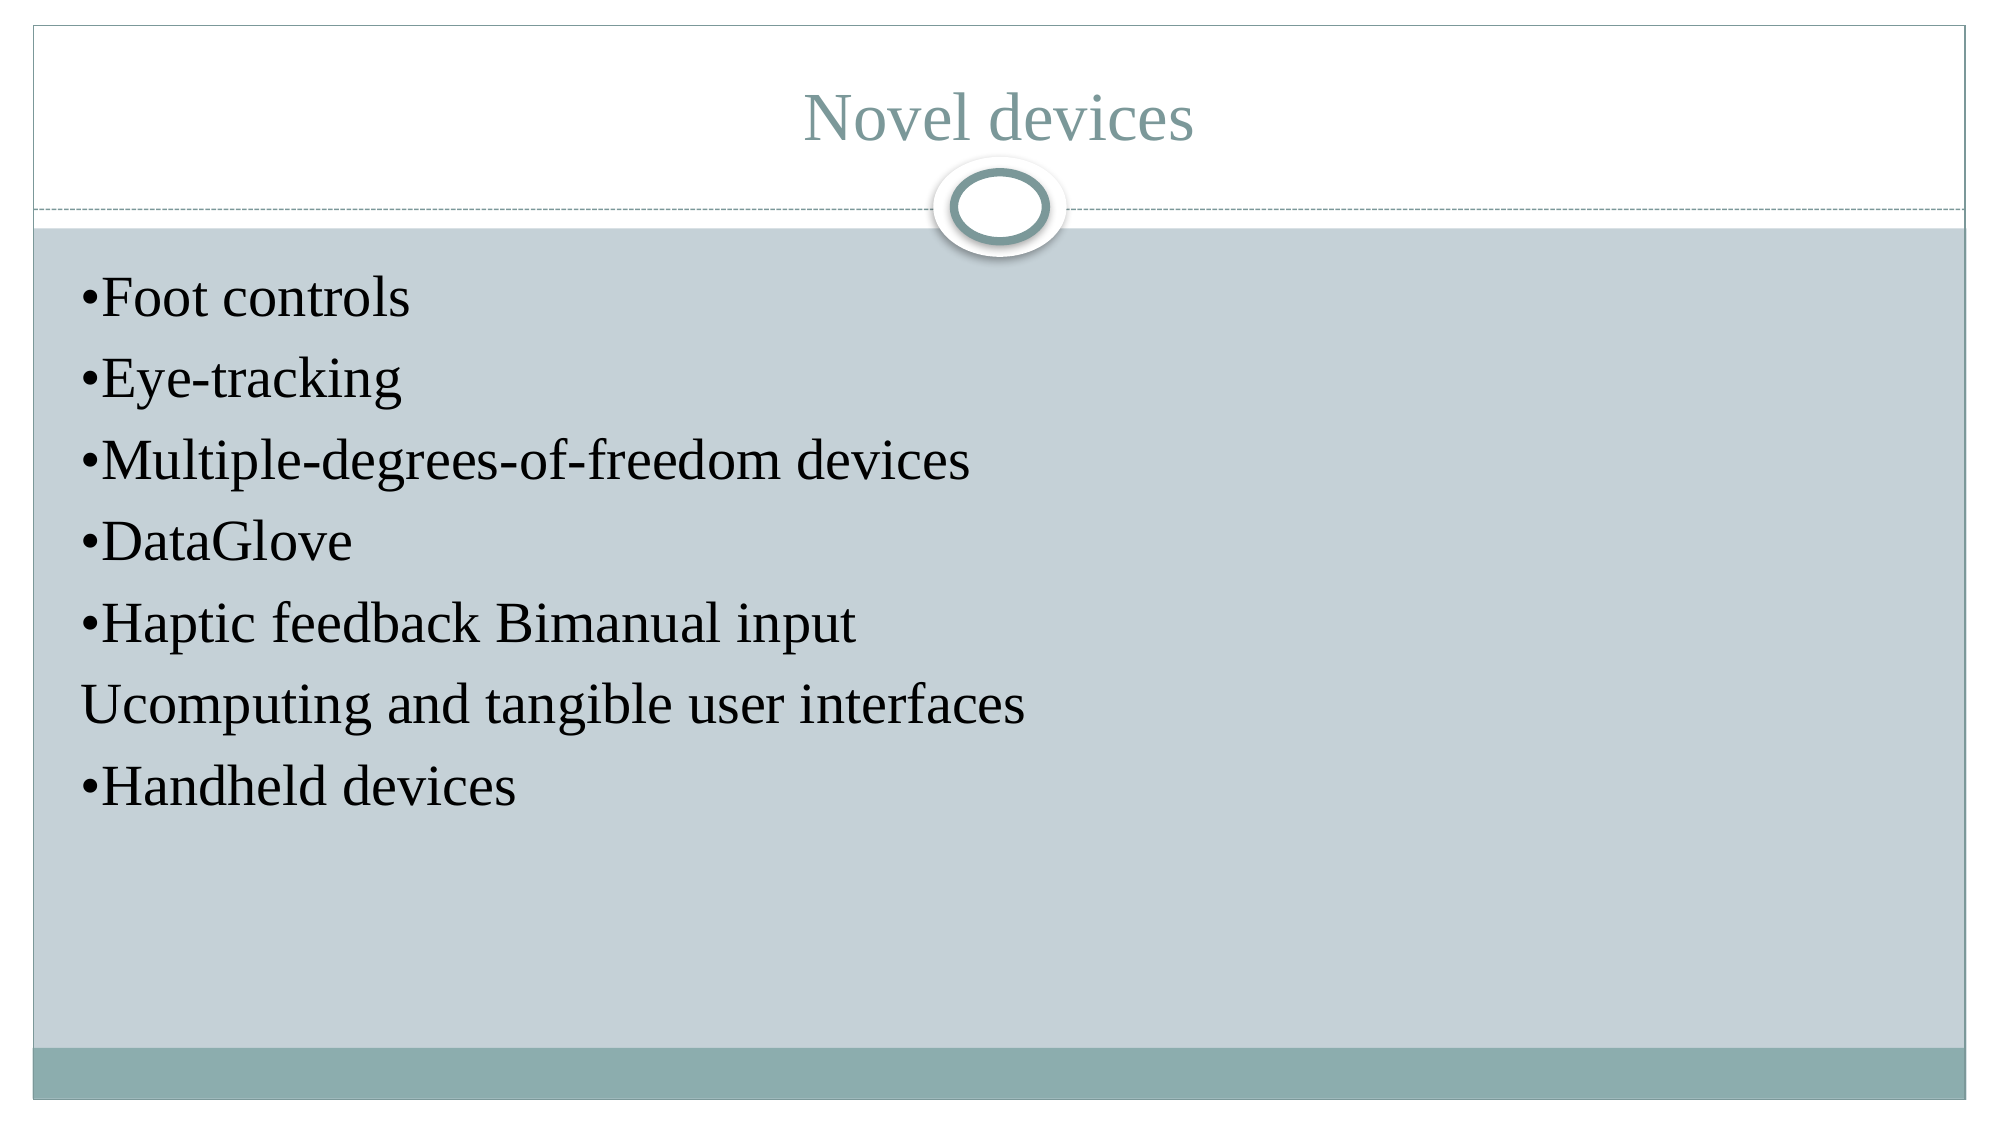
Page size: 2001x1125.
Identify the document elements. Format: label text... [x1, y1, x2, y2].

list •Foot controls •Eye-tracking •Multiple-degrees-of-freedom devices •DataGlove •Haptic feedback Bimanual input Ucomputing and tangible user interfaces •Handheld devices [66, 250, 1926, 1001]
title Novel devices [66, 37, 1933, 162]
